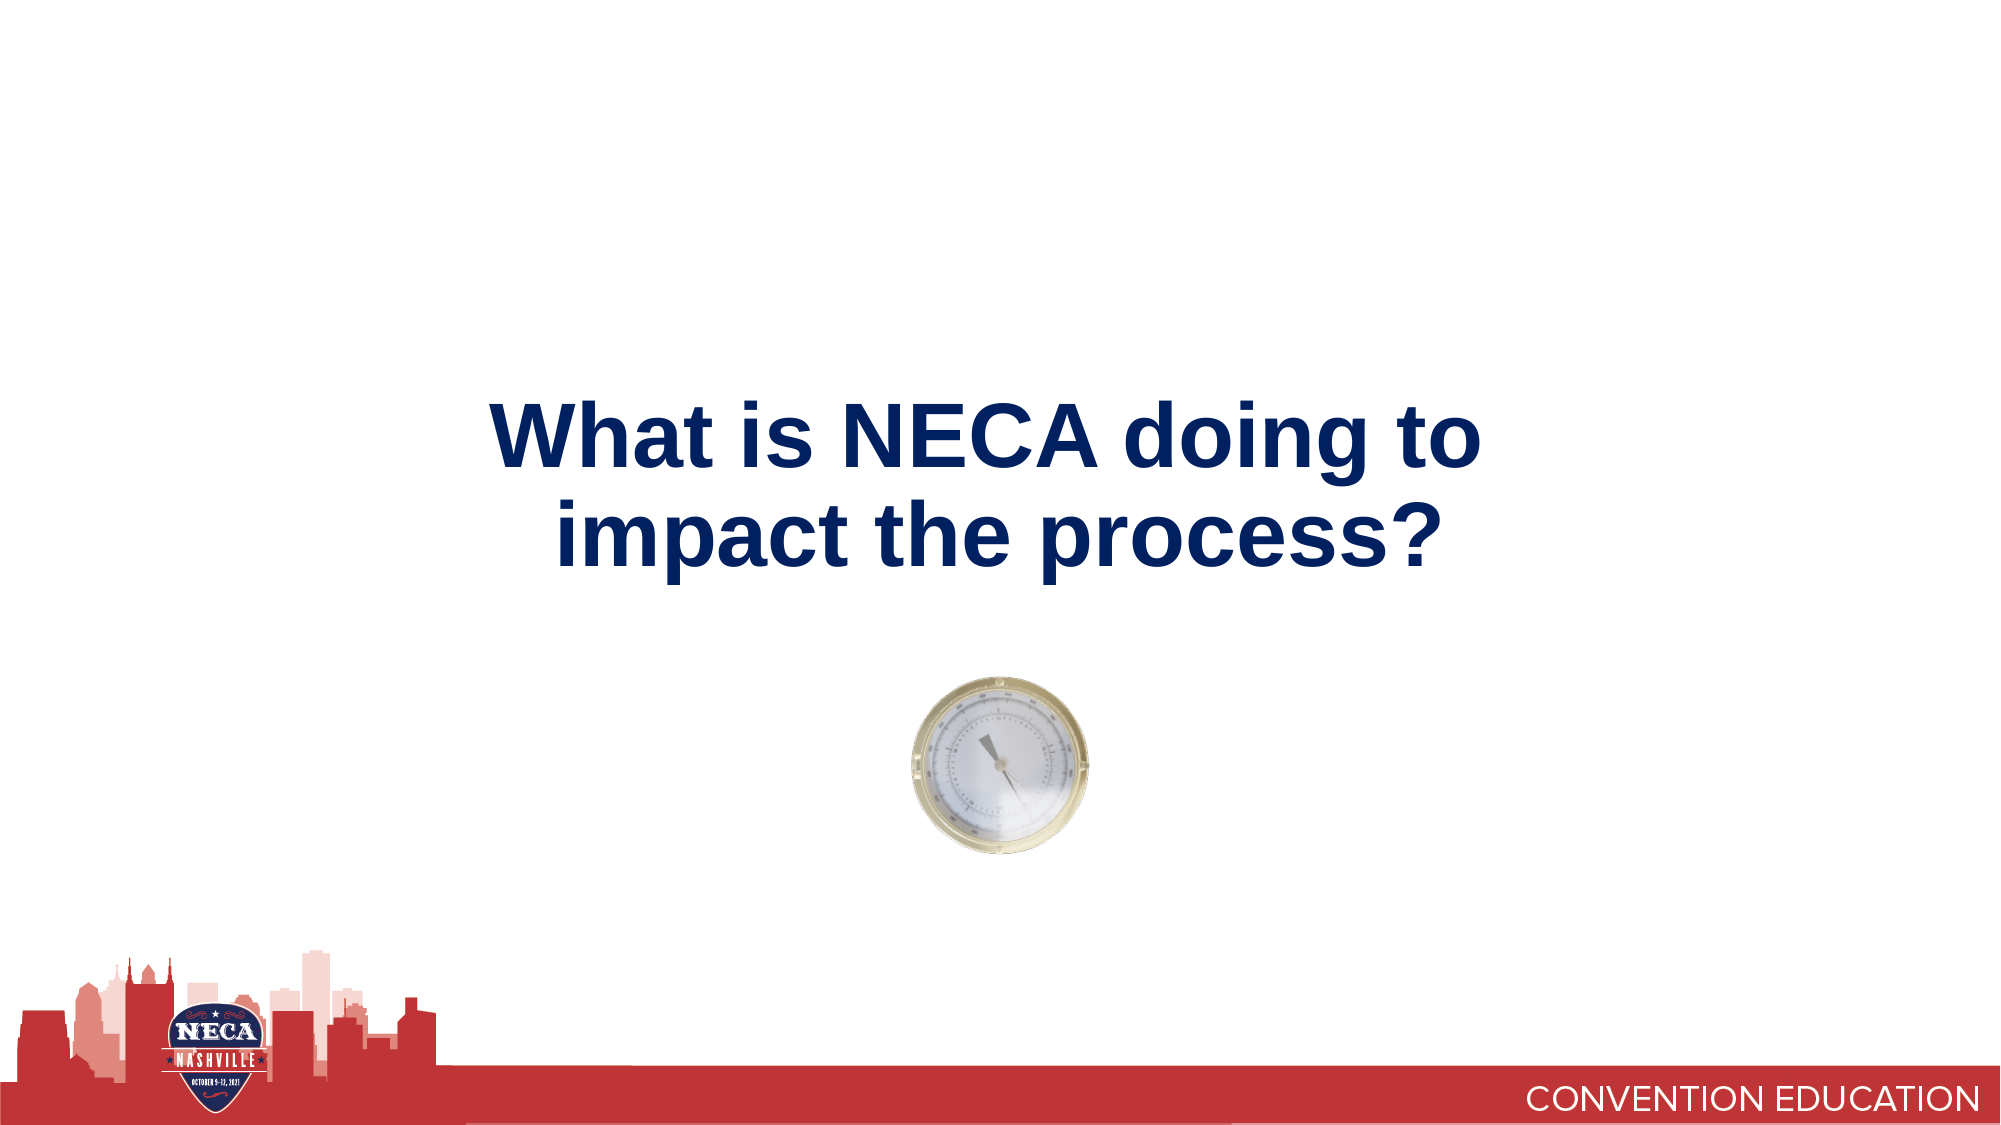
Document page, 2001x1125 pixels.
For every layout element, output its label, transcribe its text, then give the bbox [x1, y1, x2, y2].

picture [0, 0, 2001, 1125]
title What is NECA doing to impact the process? [137, 59, 1863, 915]
